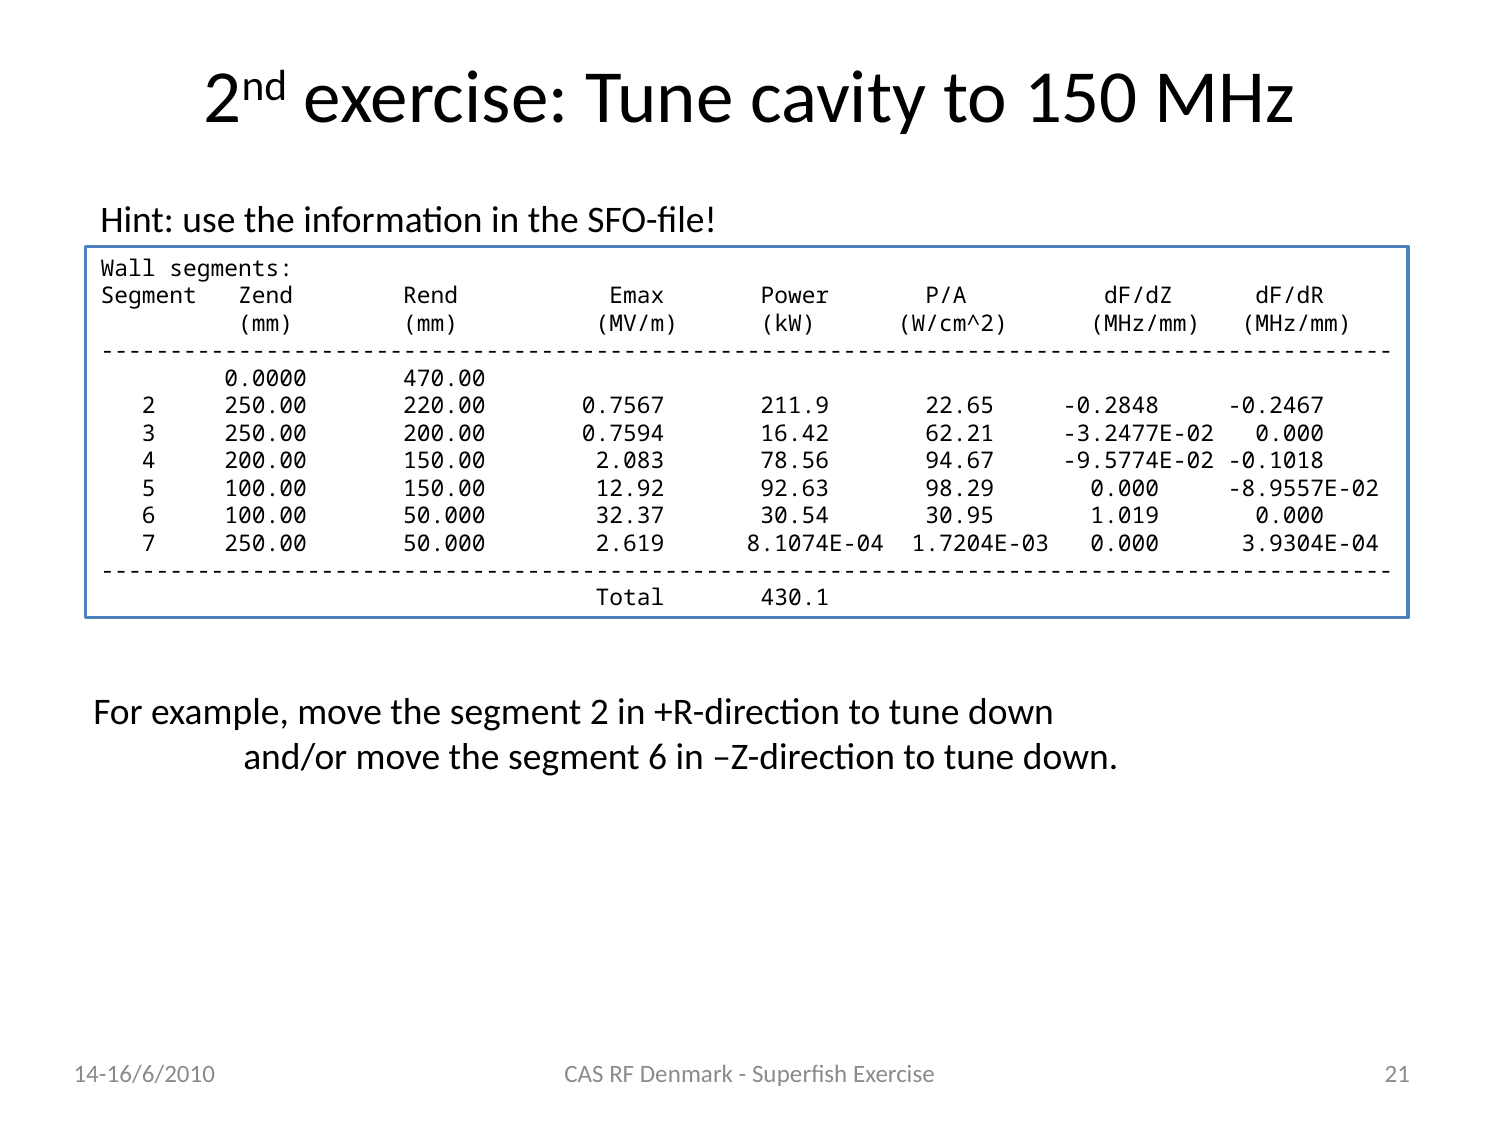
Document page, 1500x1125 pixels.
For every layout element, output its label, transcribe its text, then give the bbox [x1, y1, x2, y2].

slide_number 21 [1289, 1042, 1425, 1103]
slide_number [58, 1042, 210, 1103]
footer CAS RF Denmark - Superfish Exercise [210, 1042, 1289, 1103]
text_box Hint: use the information in the SFO-file! [85, 187, 733, 246]
title 2nd exercise: Tune cavity to 150 MHz [75, 45, 1425, 141]
text_box Wall segments: Segment Zend Rend Emax Power P/A dF/dZ dF/dR (mm) (mm) (MV/m) (kW) (W/cm^2) (MHz/mm) (MHz/mm) ---------------------------------------------------------------------------------------------- 0.0000 470.00 2 250.00 220.00 0.7567 211.9 22.65 -0.2848 -0.2467 3 250.00 200.00 0.7594 16.42 62.21 -3.2477E-02 0.000 4 200.00 150.00 2.083 78.56 94.67 -9.5774E-02 -0.1018 5 100.00 150.00 12.92 92.63 98.29 0.000 -8.9557E-02 6 100.00 50.000 32.37 30.54 30.95 1.019 0.000 7 250.00 50.000 2.619 8.1074E-04 1.7204E-03 0.000 3.9304E-04 ---------------------------------------------------------------------------------------------- Total 430.1 [85, 246, 1408, 618]
text_box For example, move the segment 2 in +R-direction to tune down and/or move the segment 6 in –Z-direction to tune down. [78, 679, 1135, 785]
